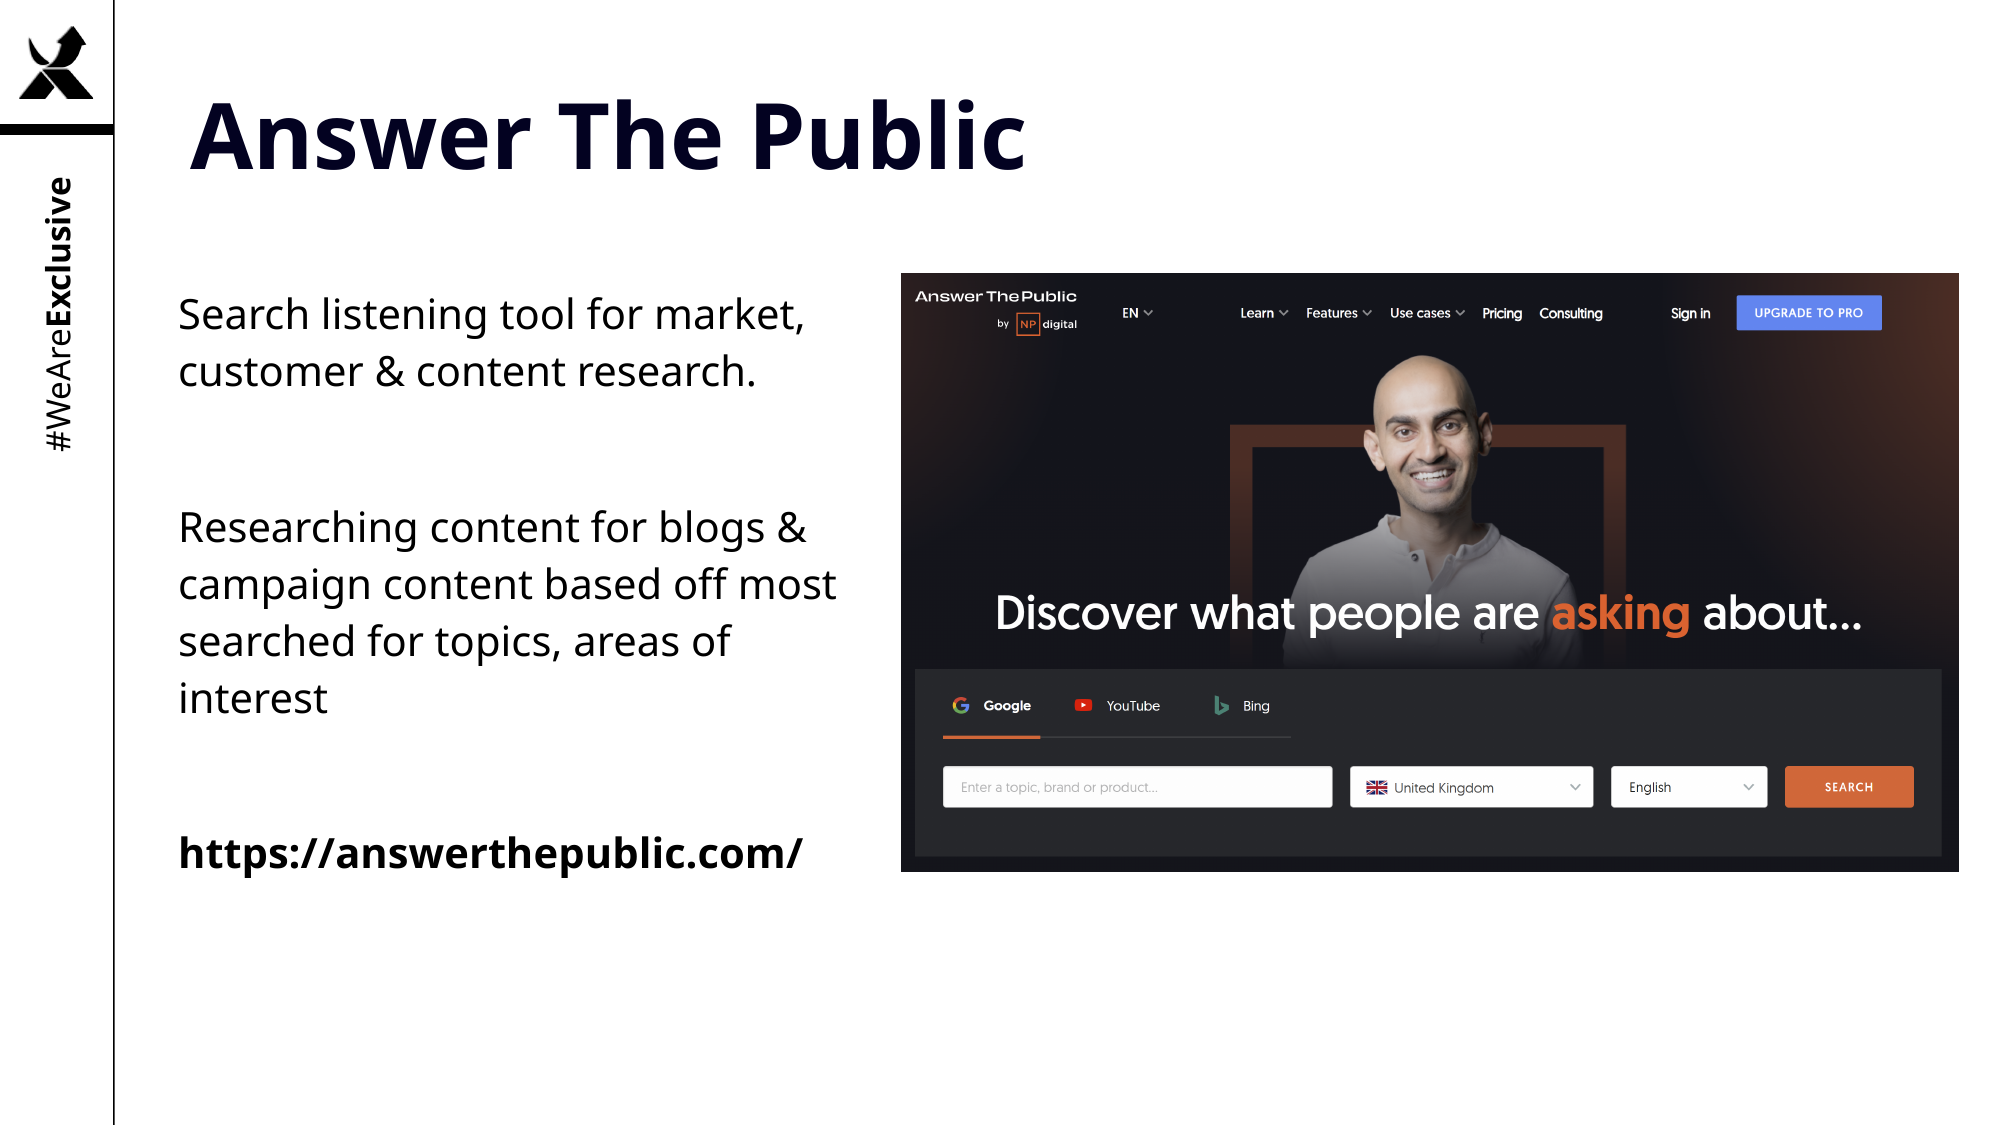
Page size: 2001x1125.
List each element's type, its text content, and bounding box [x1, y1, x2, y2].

picture [901, 273, 1959, 872]
text_box Search listening tool for market, customer & content research. Researching content for blogs & campaign content based off most searched for topics, areas of interest https://answerthepublic.com/ [163, 273, 859, 828]
title Answer The Public [175, 82, 1939, 180]
picture [19, 26, 93, 99]
